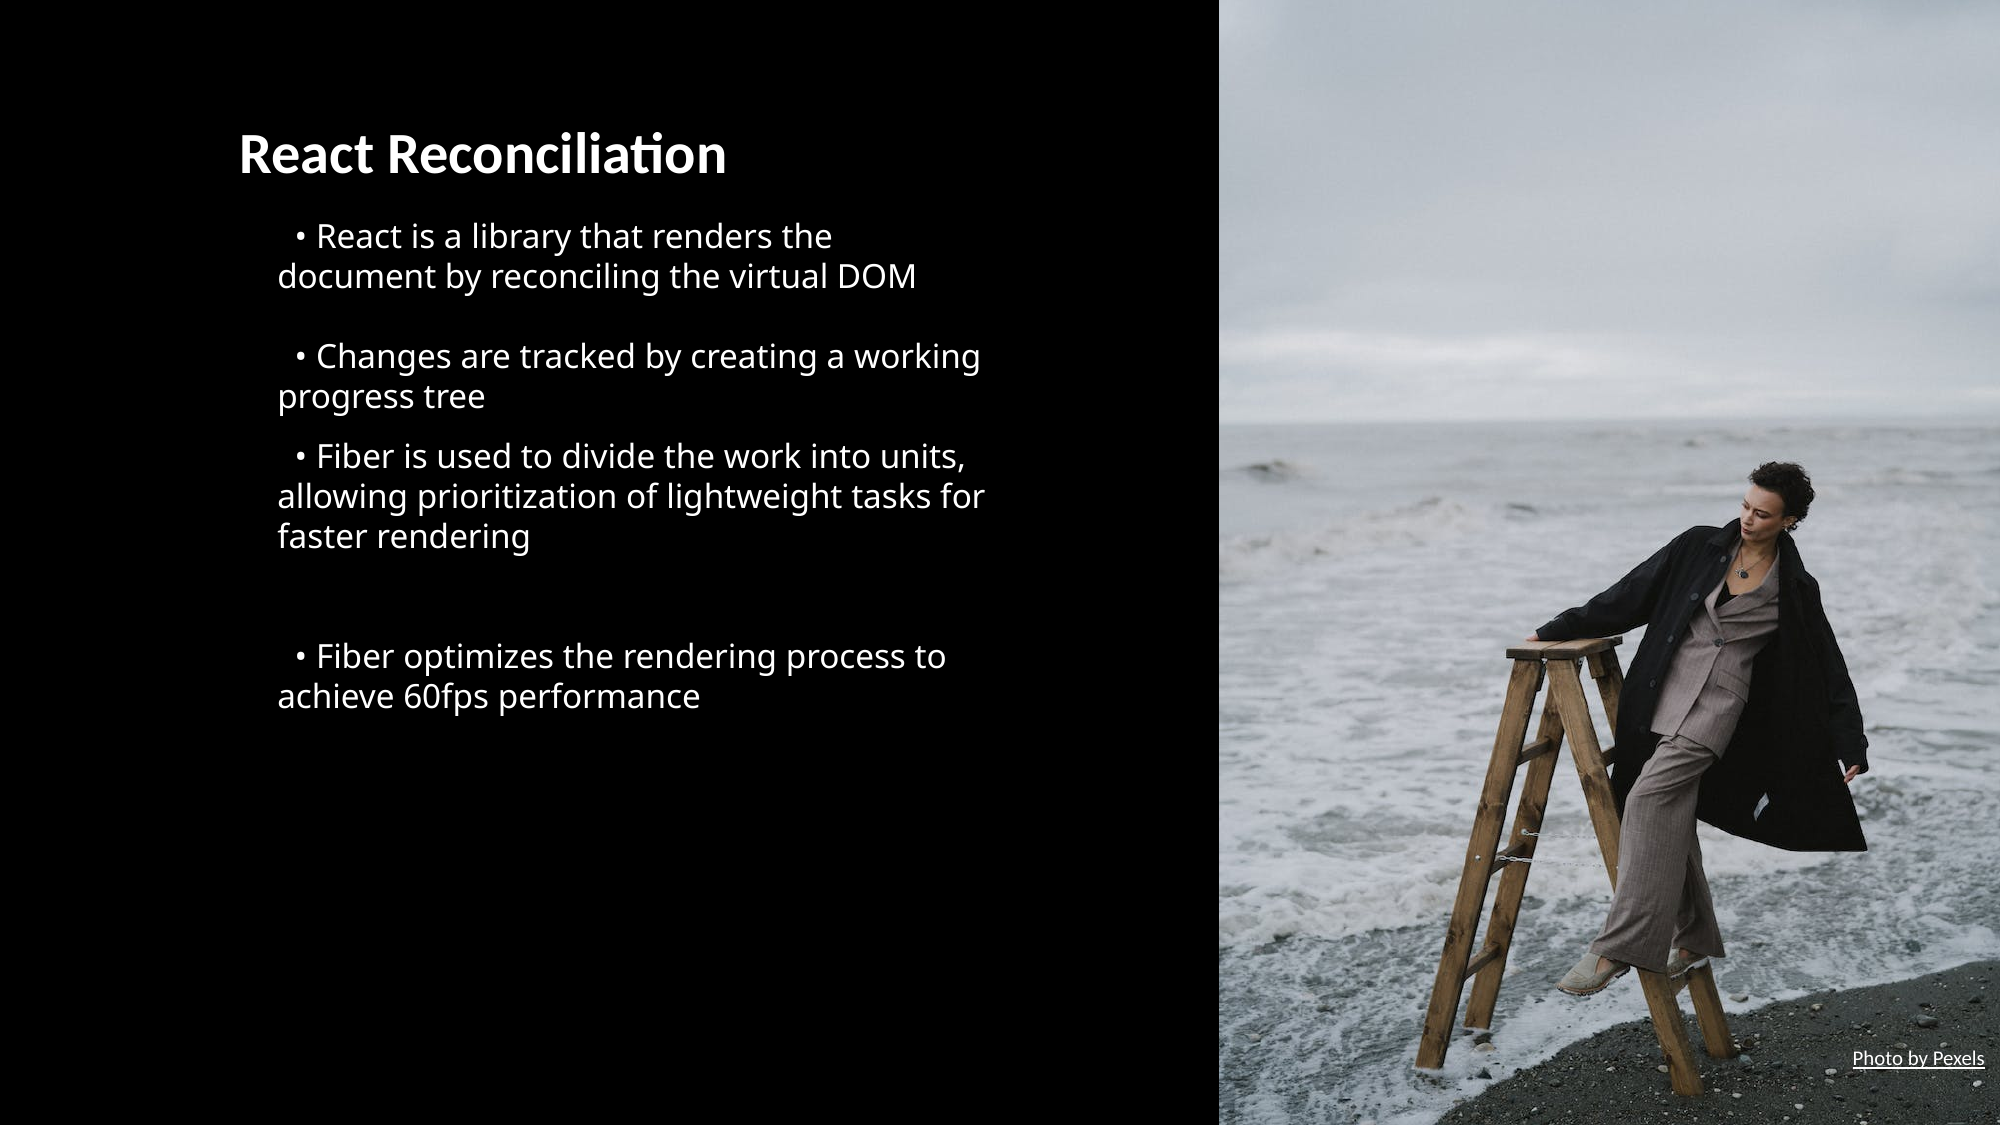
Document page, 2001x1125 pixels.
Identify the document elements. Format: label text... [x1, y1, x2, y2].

picture [1219, 0, 2000, 1125]
text_box • Fiber is used to divide the work into units, allowing prioritization of lightweight tasks for faster rendering [262, 457, 1013, 533]
text_box • Changes are tracked by creating a working progress tree [262, 337, 1013, 413]
text_box React Reconciliation [225, 112, 1219, 188]
text_box • React is a library that renders the document by reconciling the virtual DOM [262, 217, 1013, 293]
text_box • Fiber optimizes the rendering process to achieve 60fps performance [262, 637, 1013, 713]
